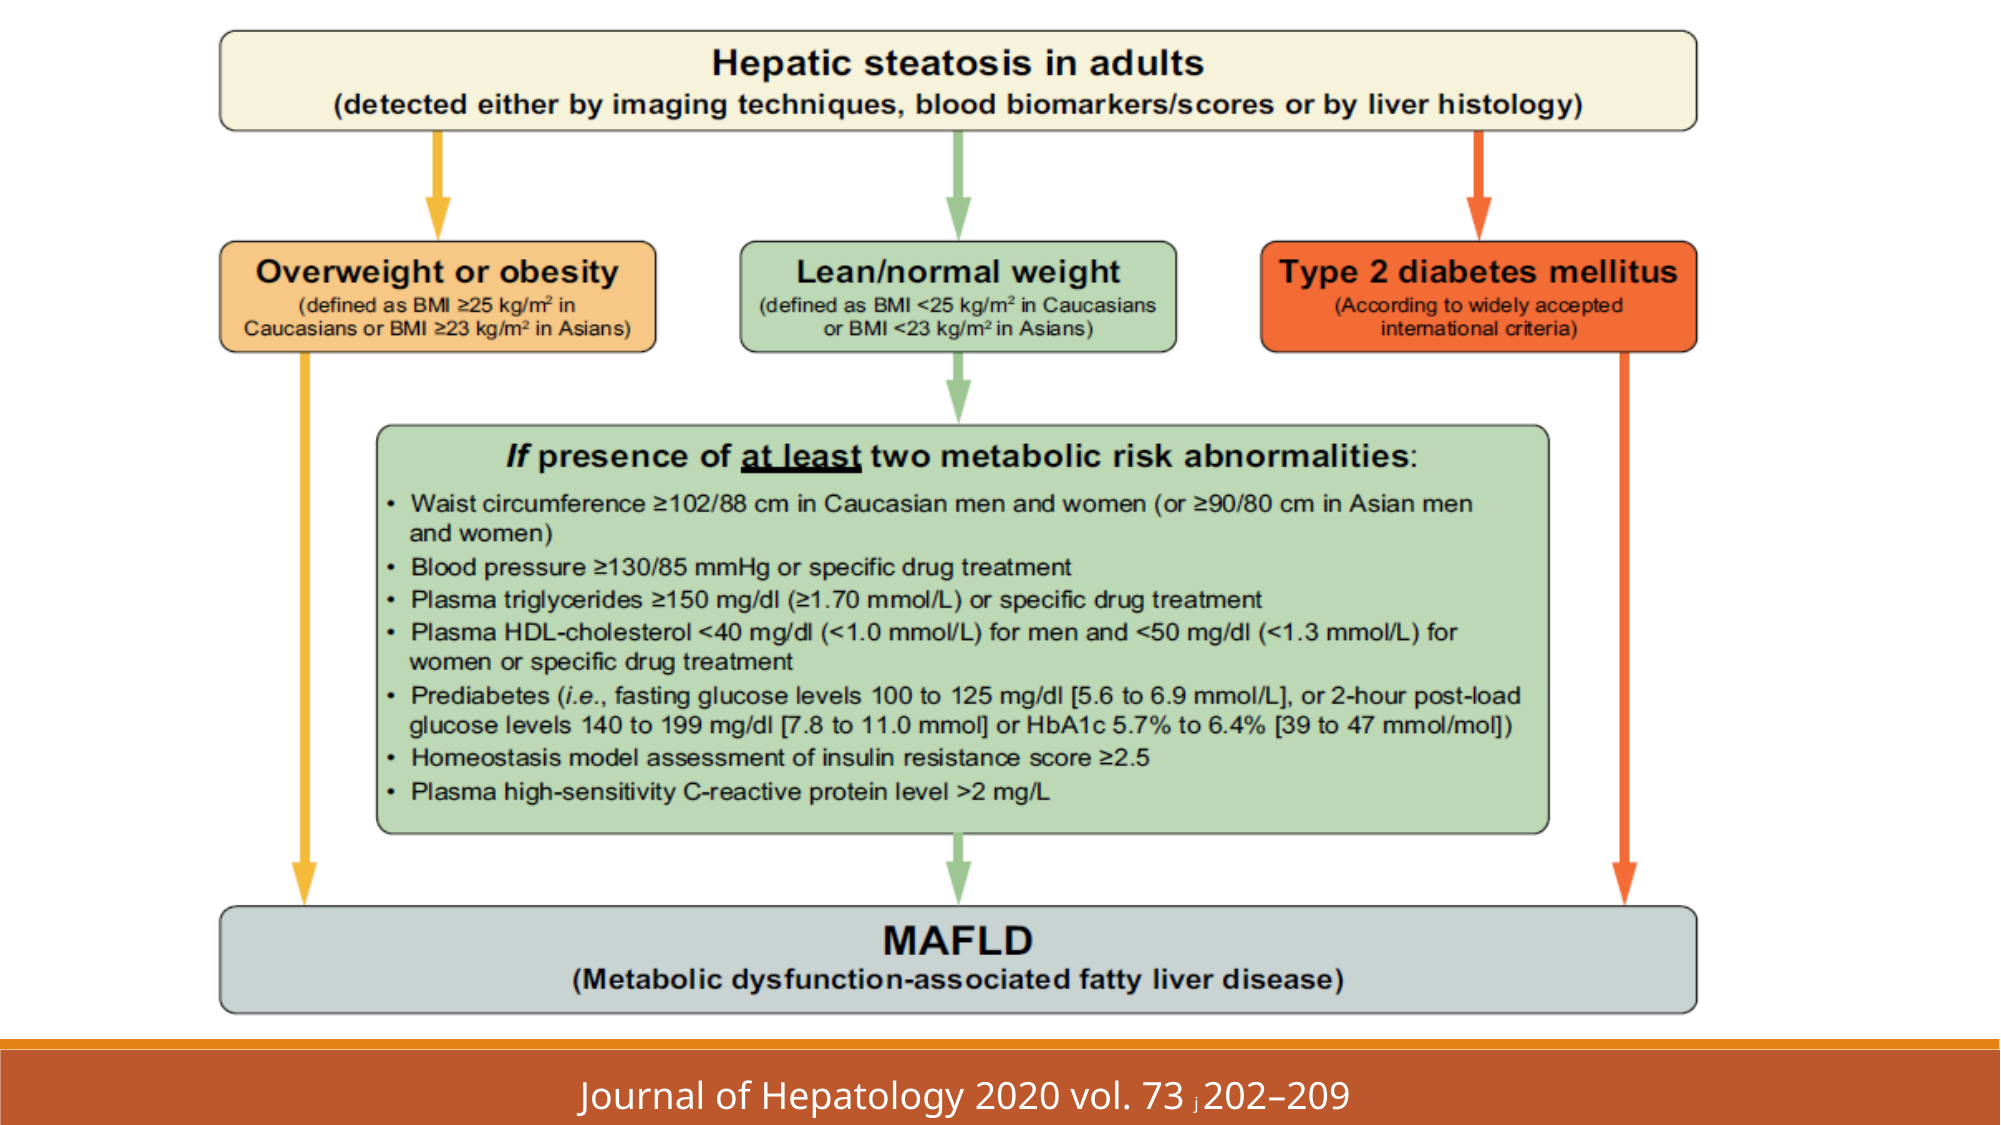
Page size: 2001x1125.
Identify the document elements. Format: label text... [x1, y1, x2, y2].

picture [175, 0, 1773, 1033]
text_box Journal of Hepatology 2020 vol. 73 j 202–209 [565, 1064, 1527, 1125]
